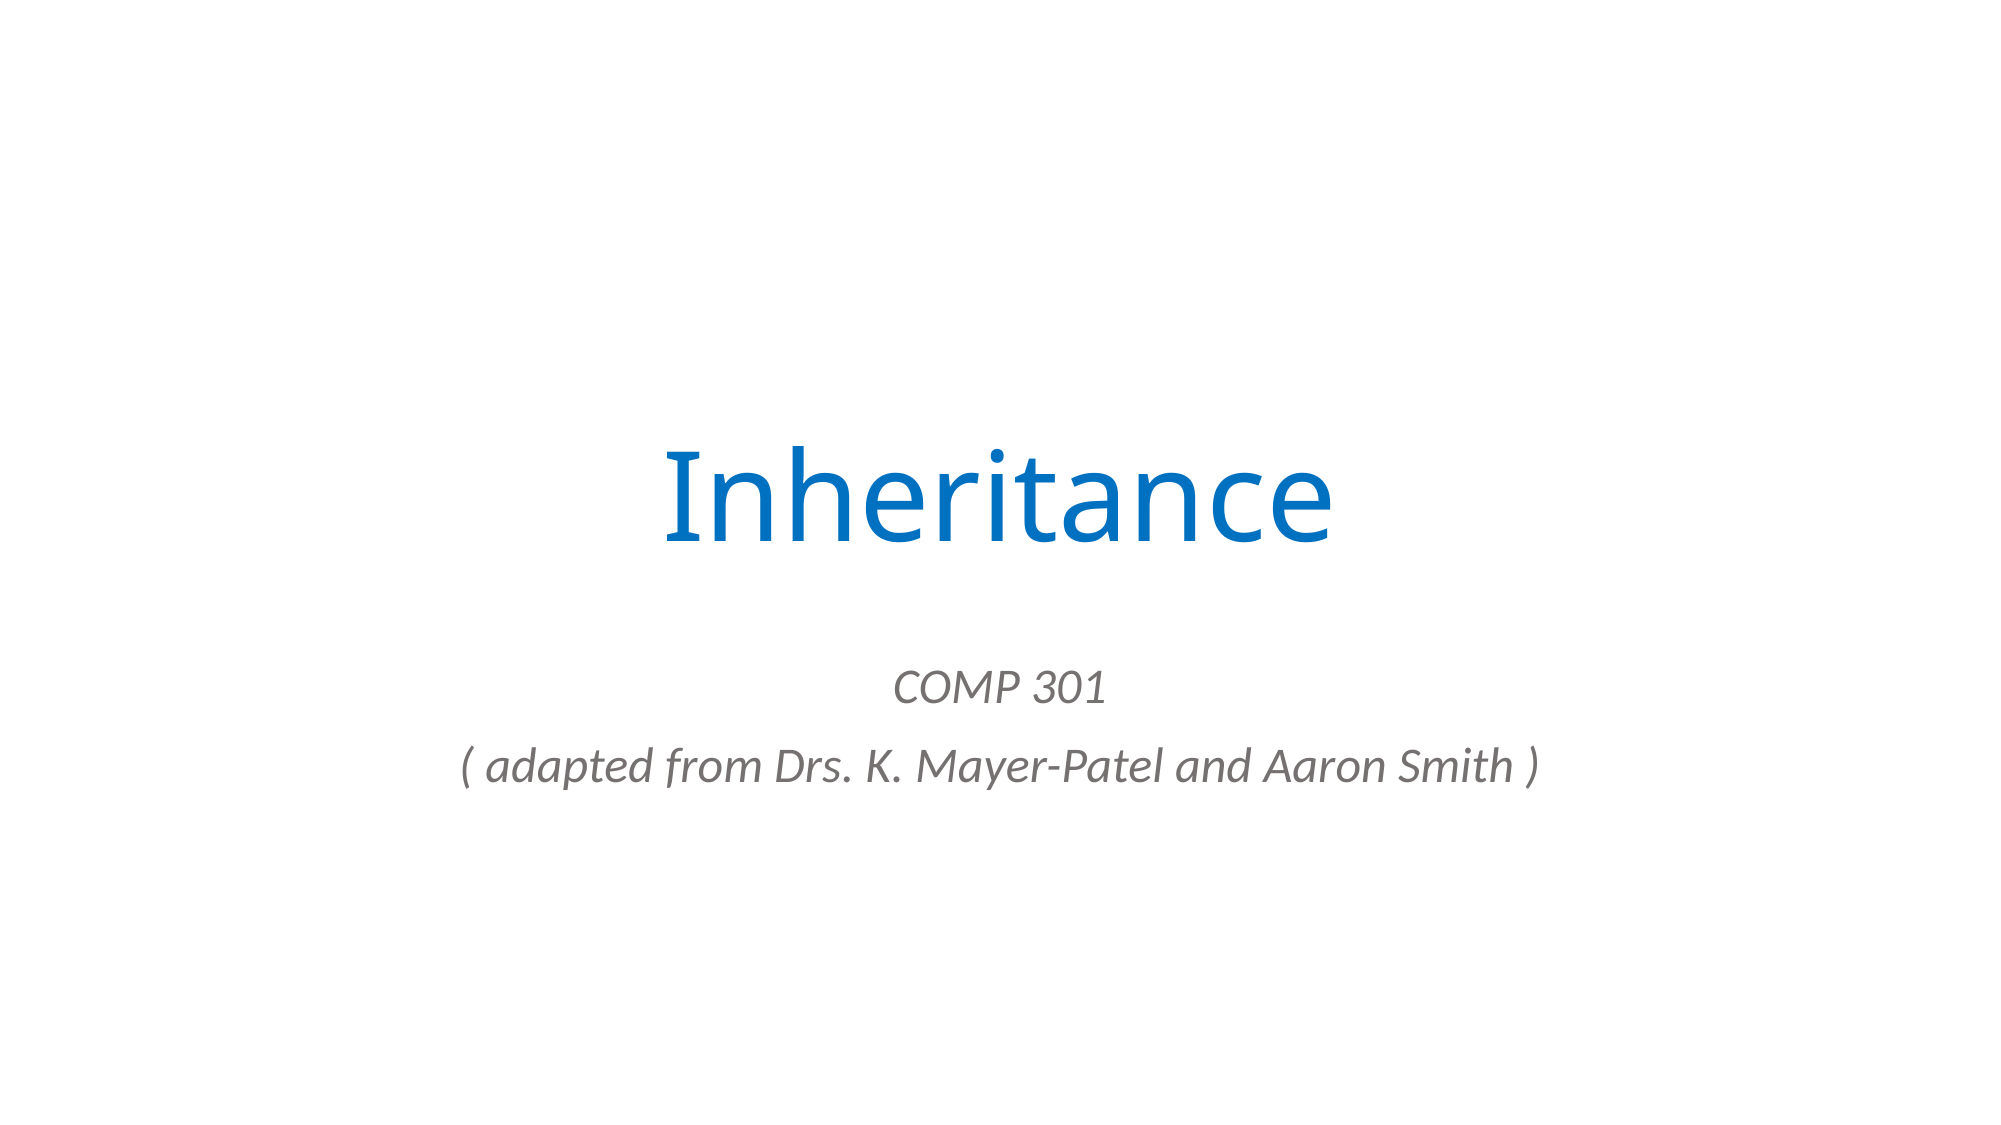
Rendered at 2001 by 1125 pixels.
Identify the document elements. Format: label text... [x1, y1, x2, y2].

title Inheritance [249, 184, 1750, 576]
subtitle COMP 301 ( adapted from Drs. K. Mayer-Patel and Aaron Smith ) [249, 590, 1750, 863]
